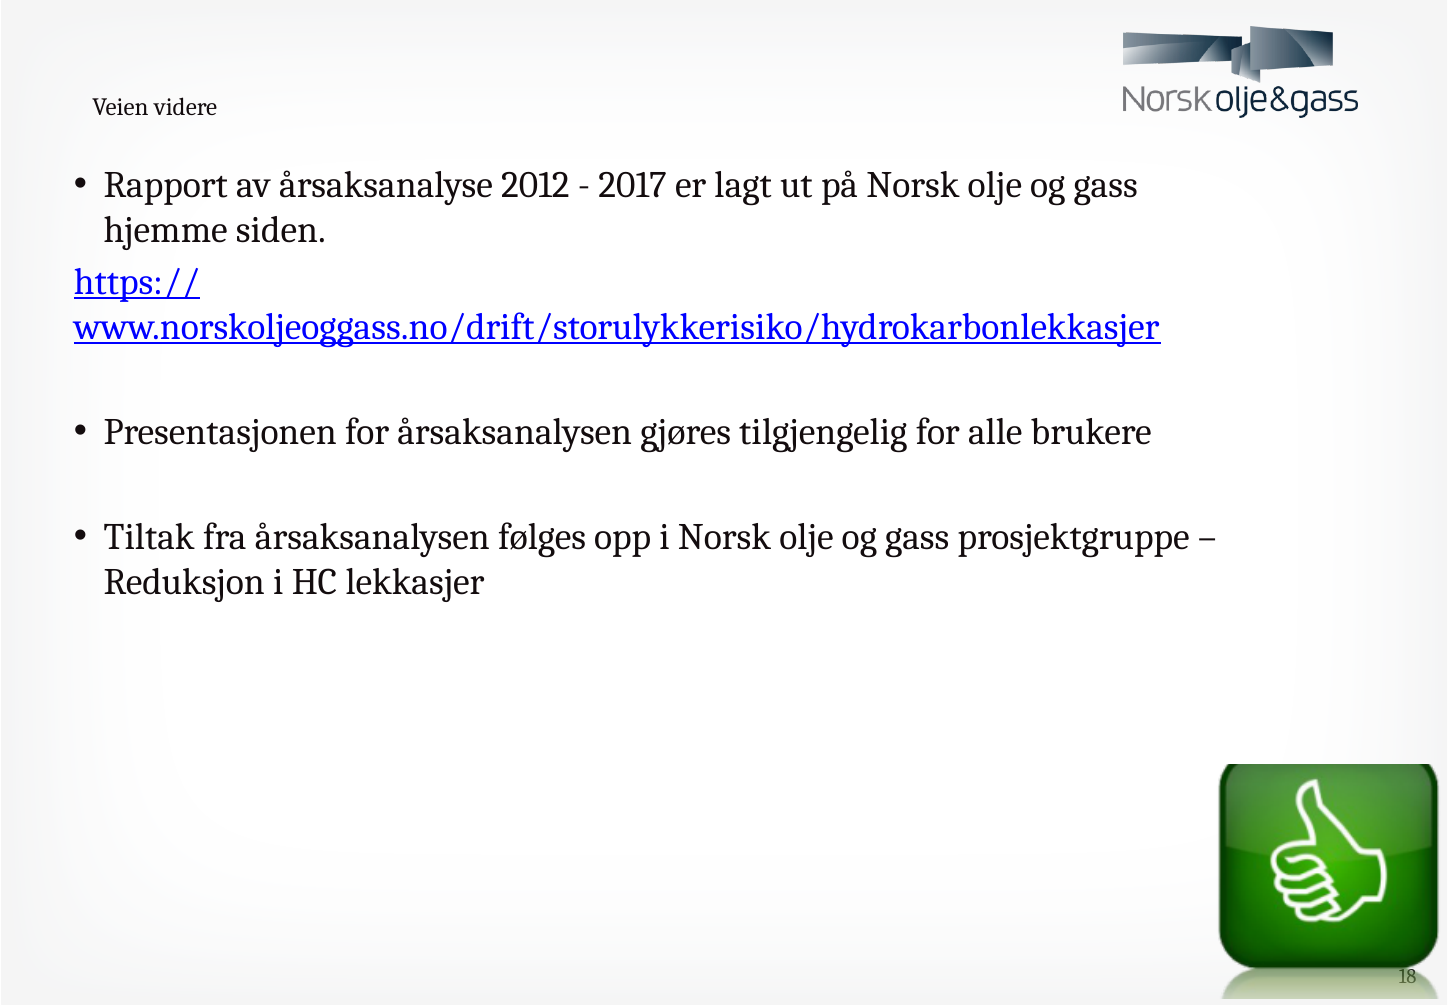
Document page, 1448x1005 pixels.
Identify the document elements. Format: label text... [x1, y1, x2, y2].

title Veien videre [92, 29, 1291, 121]
list Rapport av årsaksanalyse 2012 - 2017 er lagt ut på Norsk olje og gass hjemme siden. https://www.norskoljeoggass.no/drift/storulykkerisiko/hydrokarbonlekkasjer Presentasjonen for årsaksanalysen gjøres tilgjengelig for alle brukere Tiltak fra årsaksanalysen følges opp i Norsk olje og gass prosjektgruppe – Reduksjon i HC lekkasjer [73, 159, 1272, 963]
picture [1, 0, 1448, 1005]
text_box [92, 230, 1291, 838]
